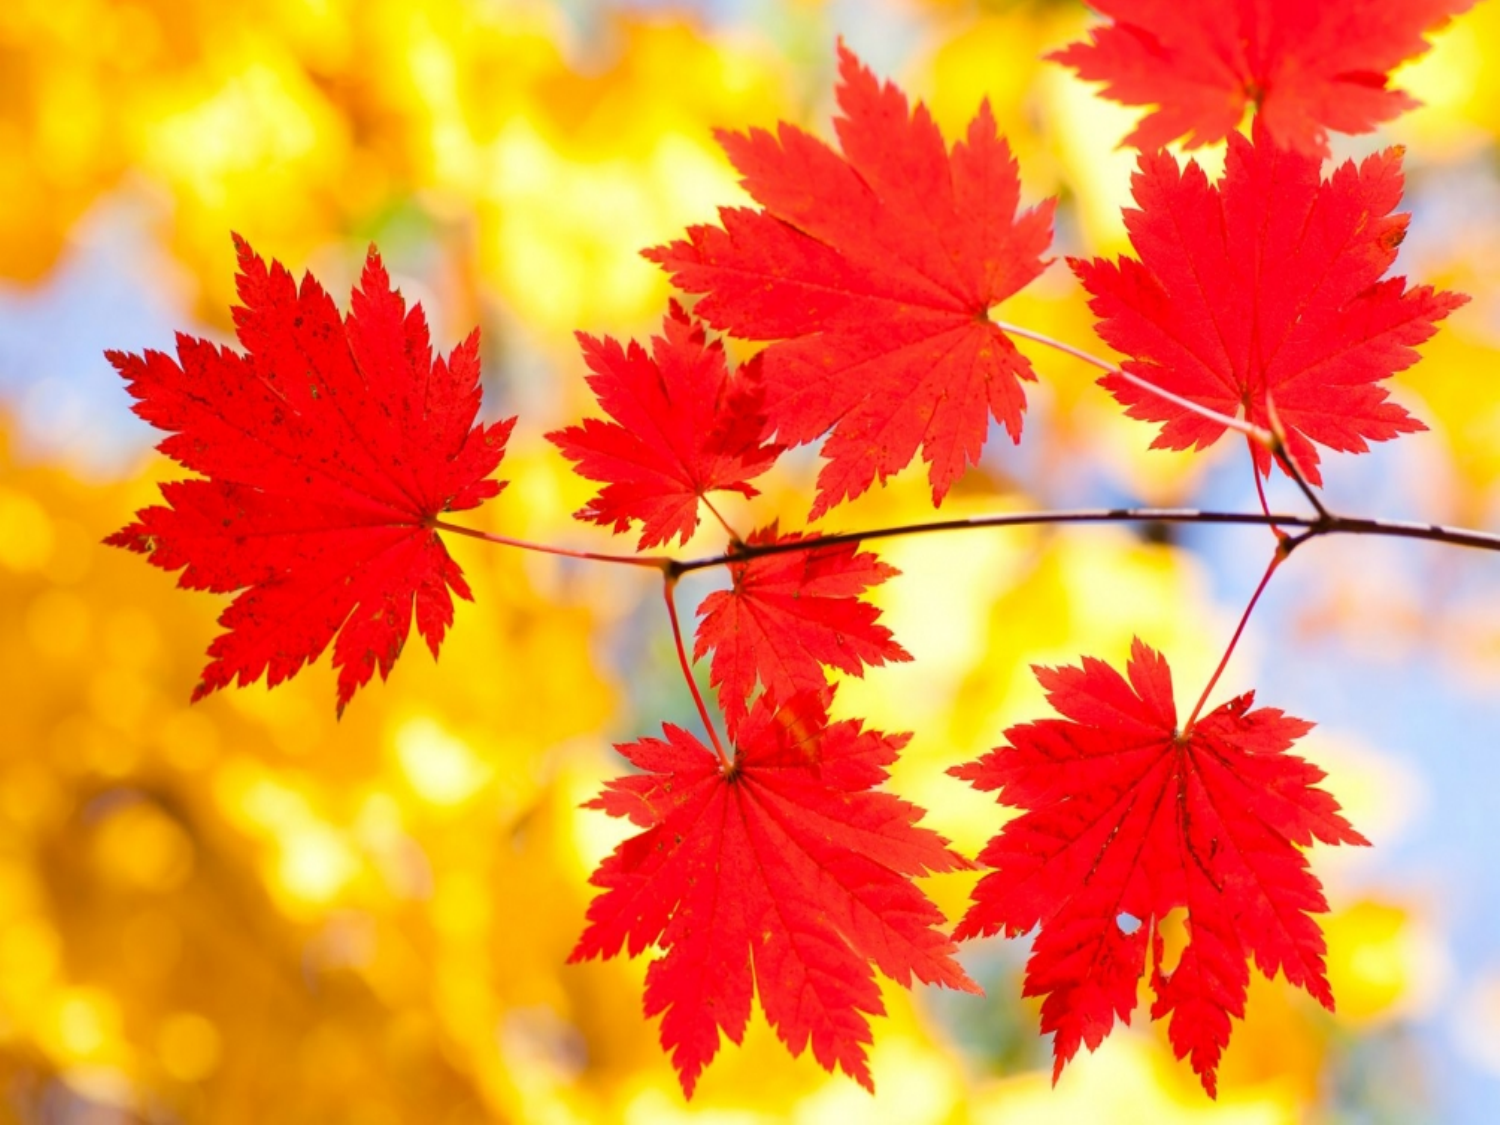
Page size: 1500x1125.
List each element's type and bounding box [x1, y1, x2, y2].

list [0, 0, 1500, 1125]
